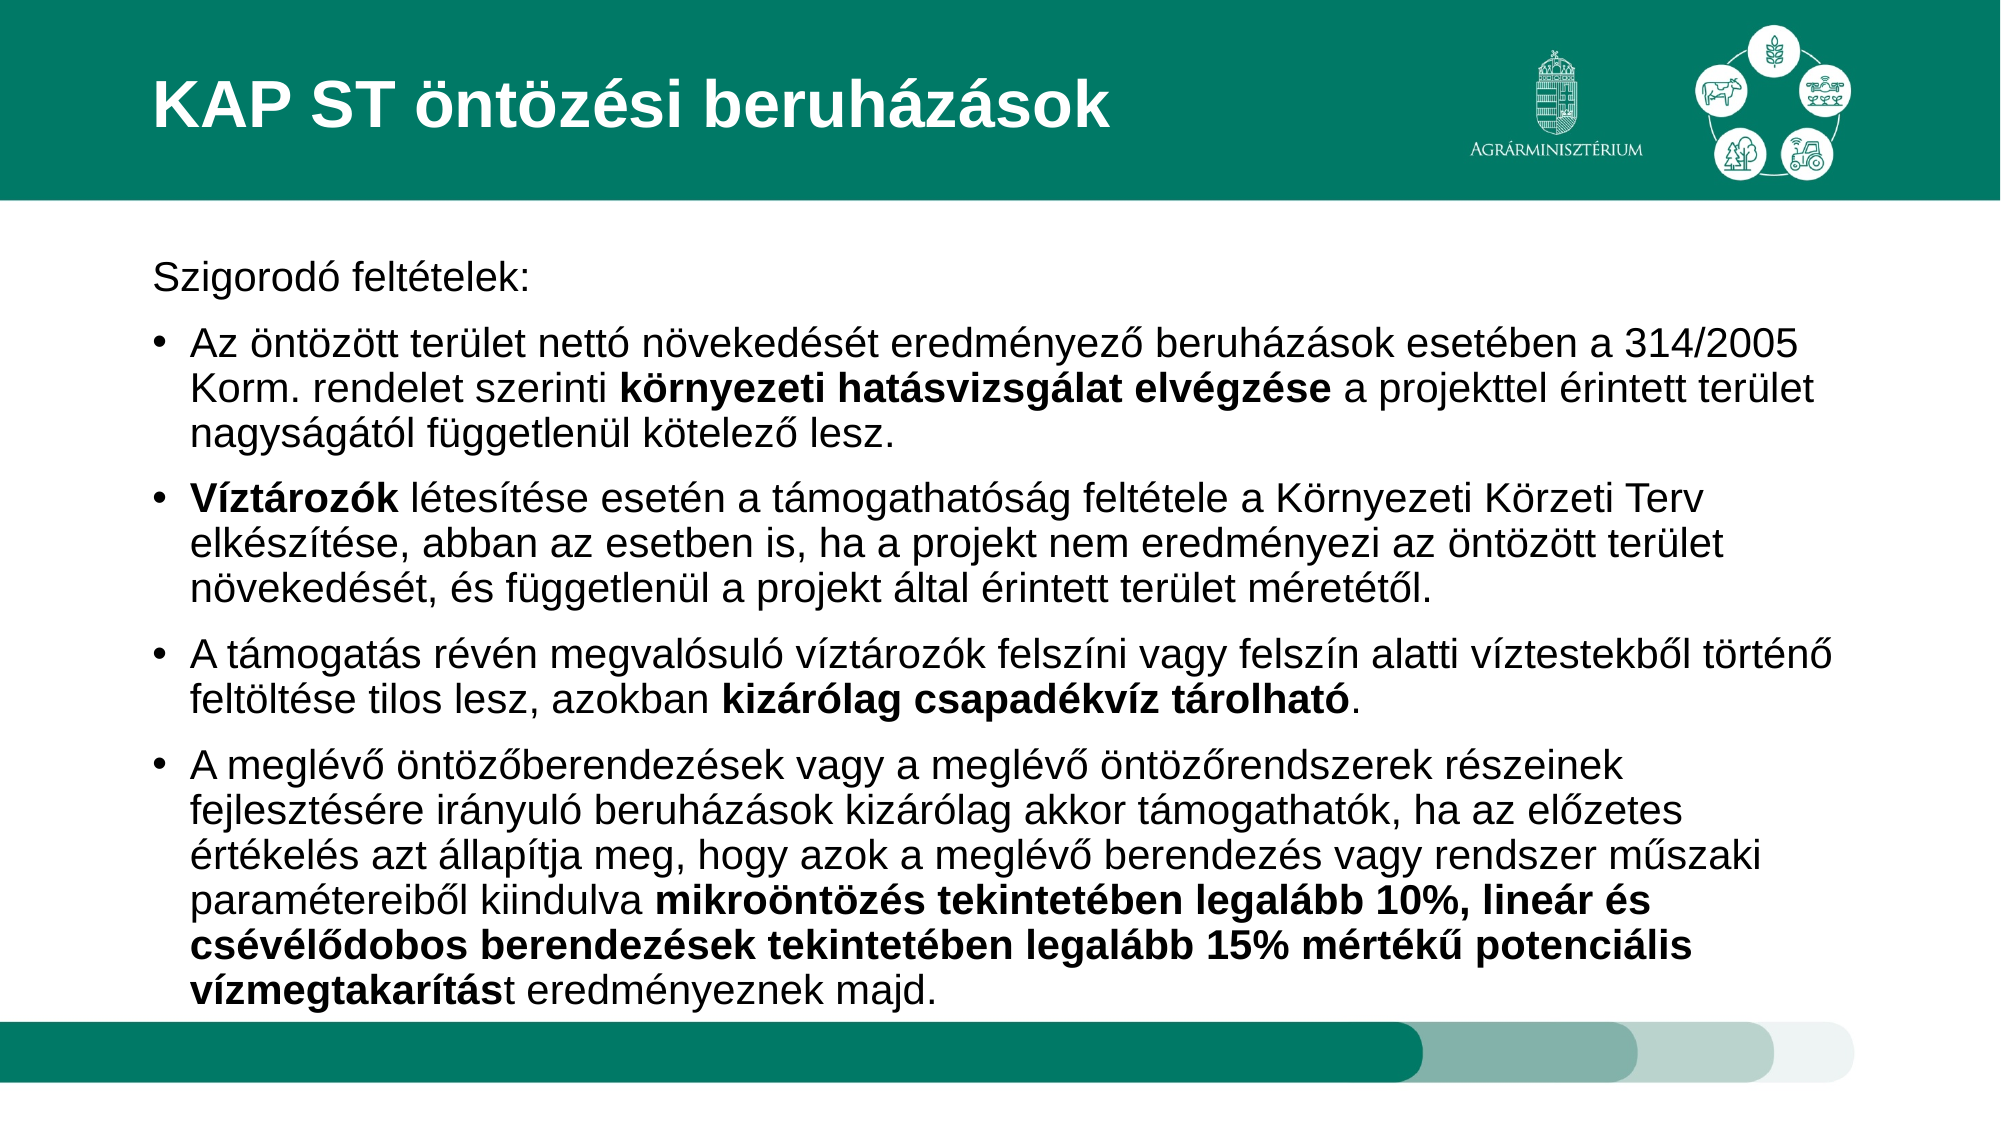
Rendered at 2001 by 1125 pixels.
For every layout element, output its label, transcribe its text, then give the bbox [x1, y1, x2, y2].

list Szigorodó feltételek: Az öntözött terület nettó növekedését eredményező beruházások esetében a 314/2005 Korm. rendelet szerinti környezeti hatásvizsgálat elvégzése a projekttel érintett terület nagyságától függetlenül kötelező lesz. Víztározók létesítése esetén a támogathatóság feltétele a Környezeti Körzeti Terv elkészítése, abban az esetben is, ha a projekt nem eredményezi az öntözött terület növekedését, és függetlenül a projekt által érintett terület méretétől. A támogatás révén megvalósuló víztározók felszíni vagy felszín alatti víztestekből történő feltöltése tilos lesz, azokban kizárólag csapadékvíz tárolható. A meglévő öntözőberendezések vagy a meglévő öntözőrendszerek részeinek fejlesztésére irányuló beruházások kizárólag akkor támogathatók, ha az előzetes értékelés azt állapítja meg, hogy azok a meglévő berendezés vagy rendszer műszaki paramétereiből kiindulva mikroöntözés tekintetében legalább 10%, lineár és csévélődobos berendezések tekintetében legalább 15% mértékű potenciális vízmegtakarítást eredményeznek majd. [137, 247, 1863, 962]
title KAP ST öntözési beruházások [137, 15, 1863, 197]
picture [0, 0, 2001, 1125]
